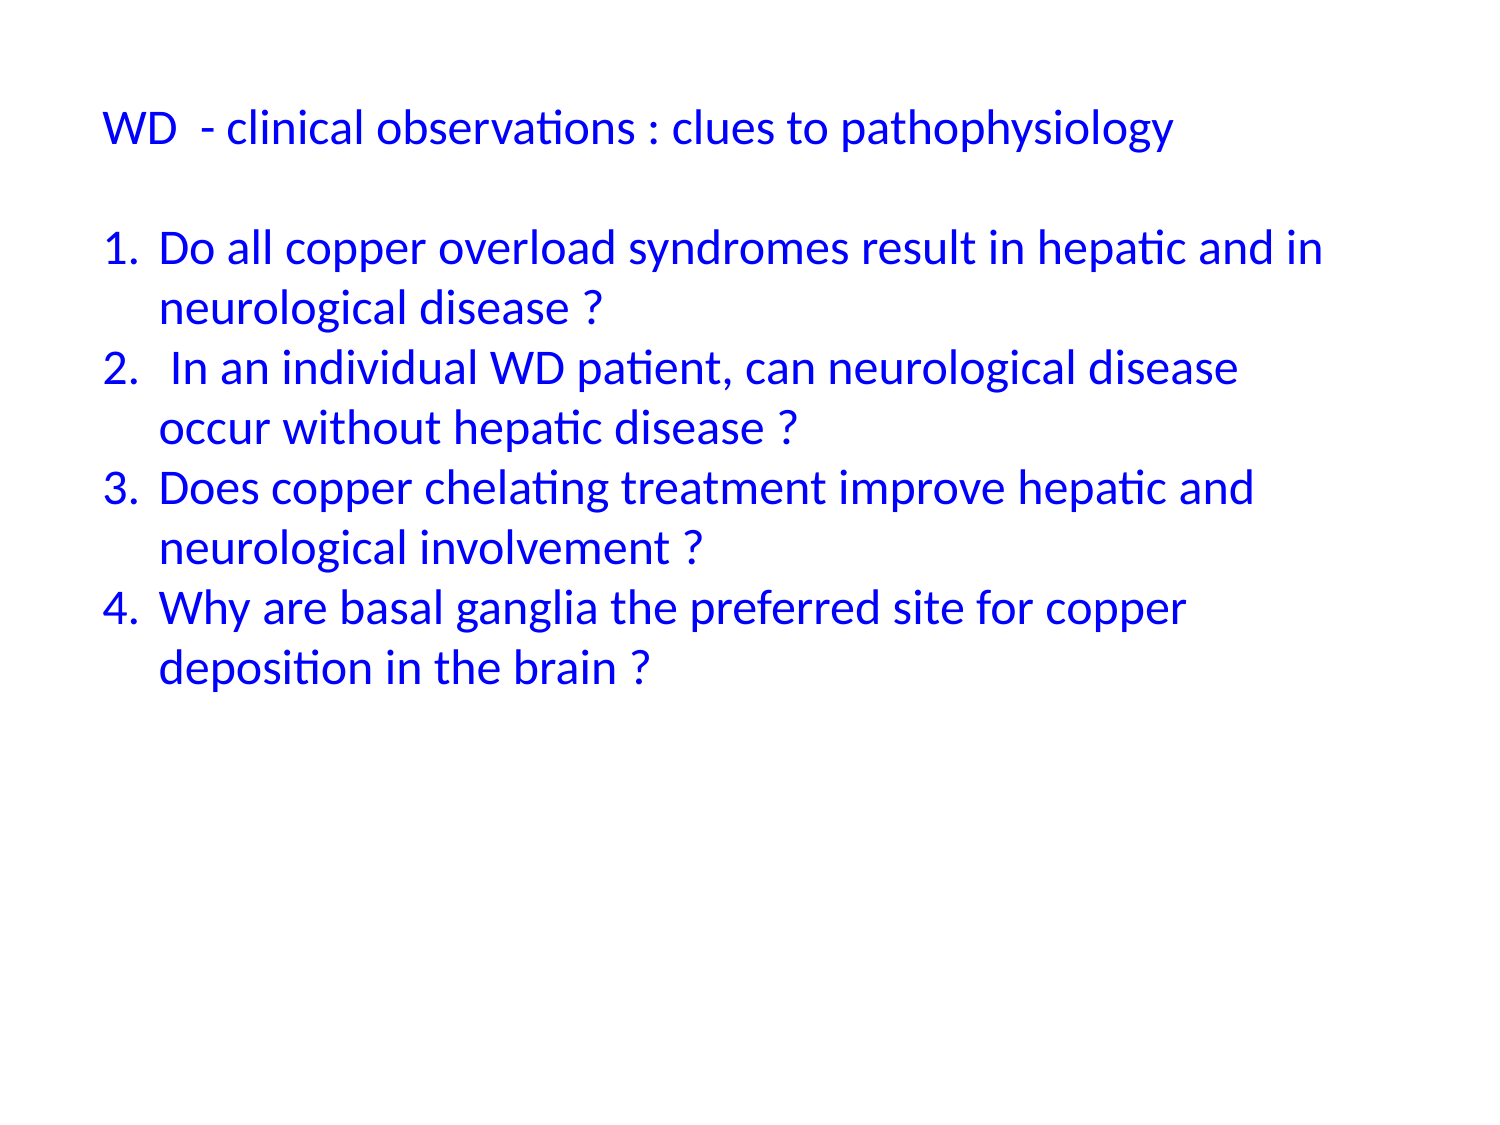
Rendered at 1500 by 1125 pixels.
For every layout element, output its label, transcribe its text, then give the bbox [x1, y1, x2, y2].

text_box WD - clinical observations : clues to pathophysiology Do all copper overload syndromes result in hepatic and in neurological disease ? In an individual WD patient, can neurological disease occur without hepatic disease ? Does copper chelating treatment improve hepatic and neurological involvement ? Why are basal ganglia the preferred site for copper deposition in the brain ? [87, 87, 1363, 703]
